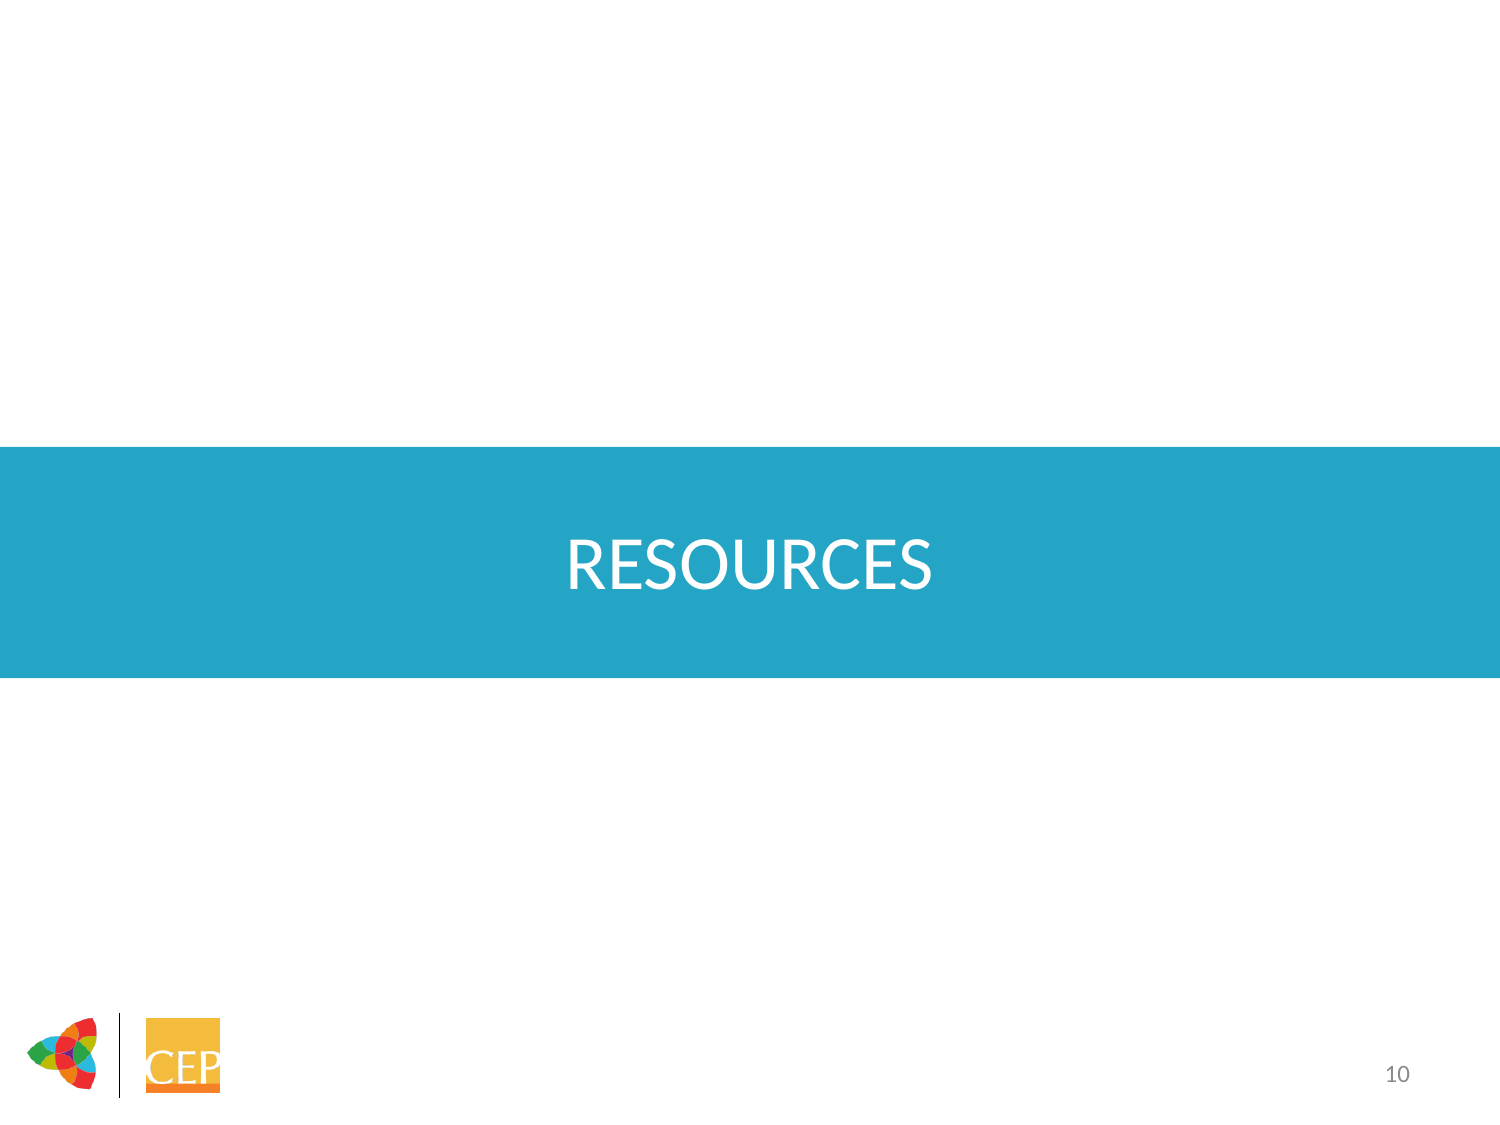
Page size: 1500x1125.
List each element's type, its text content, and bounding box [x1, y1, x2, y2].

title RESOURCES [0, 504, 1500, 613]
picture [24, 1018, 102, 1093]
picture [146, 1018, 220, 1093]
slide_number 10 [1074, 1042, 1425, 1103]
